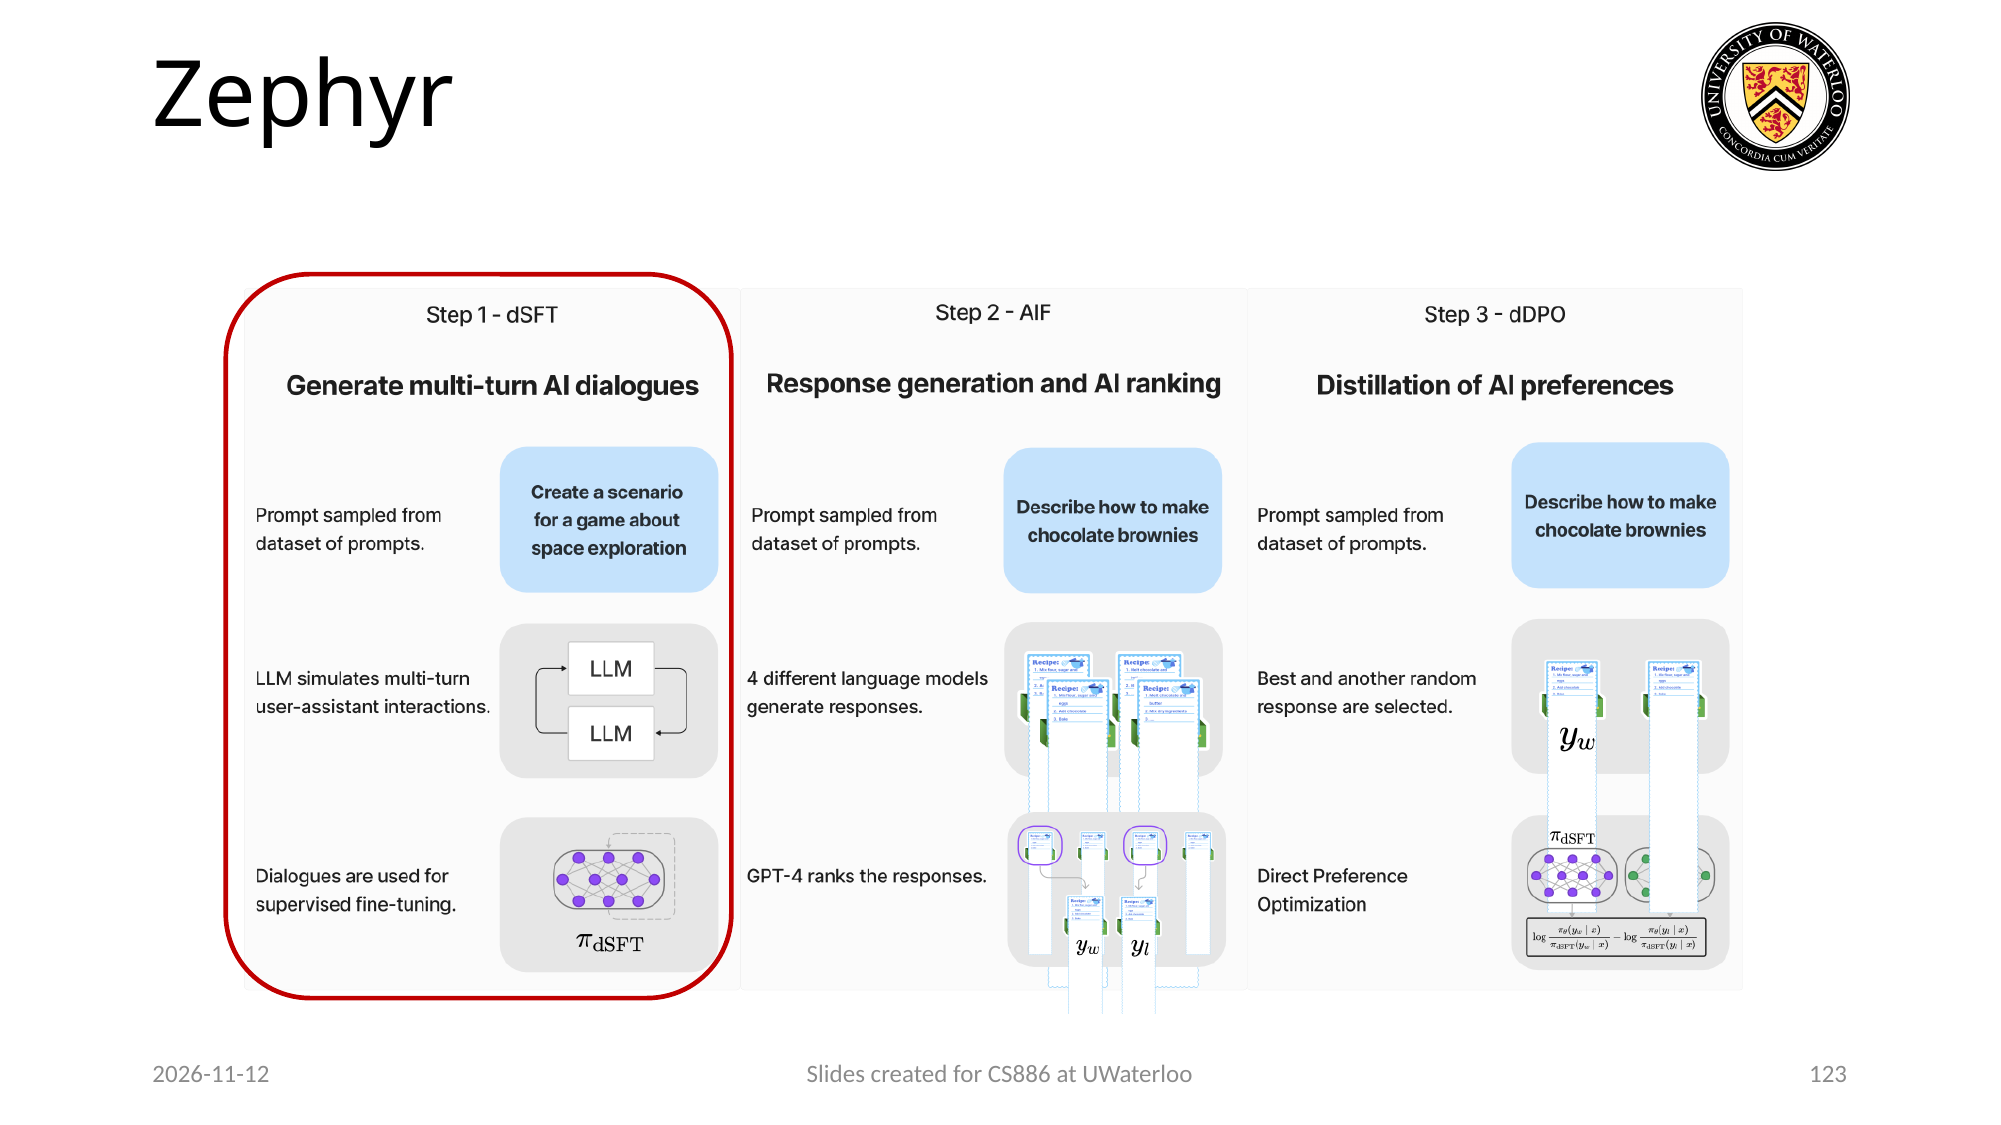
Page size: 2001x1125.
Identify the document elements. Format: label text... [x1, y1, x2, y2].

title Zephyr [137, 22, 1863, 171]
footer Slides created for CS886 at UWaterloo [662, 1042, 1338, 1103]
slide_number 123 [1412, 1042, 1863, 1103]
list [225, 206, 1775, 1014]
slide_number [137, 1042, 588, 1103]
